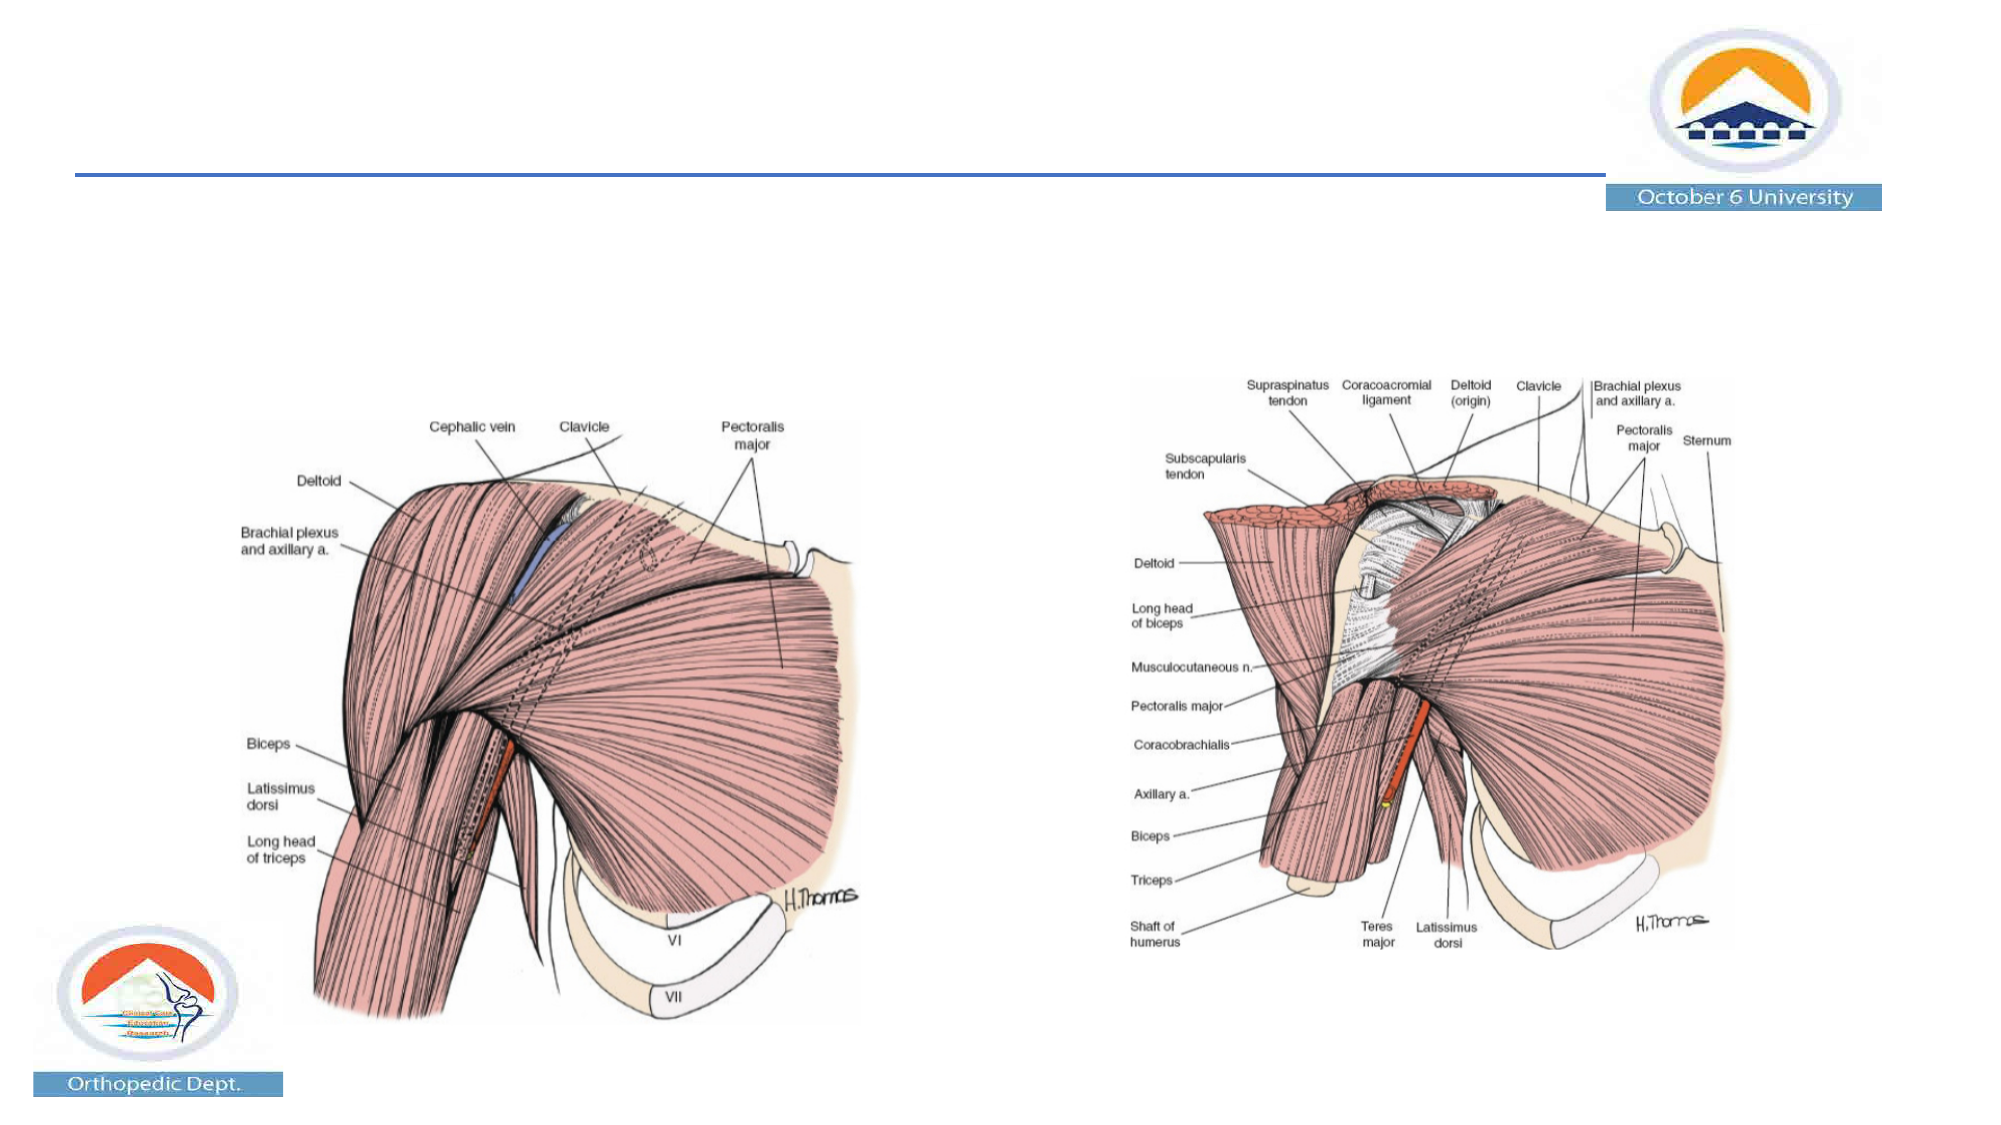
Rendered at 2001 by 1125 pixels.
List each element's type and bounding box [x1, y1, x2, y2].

picture [1605, 24, 1882, 211]
picture [1084, 371, 1789, 956]
list [137, 394, 916, 1026]
picture [33, 921, 284, 1097]
